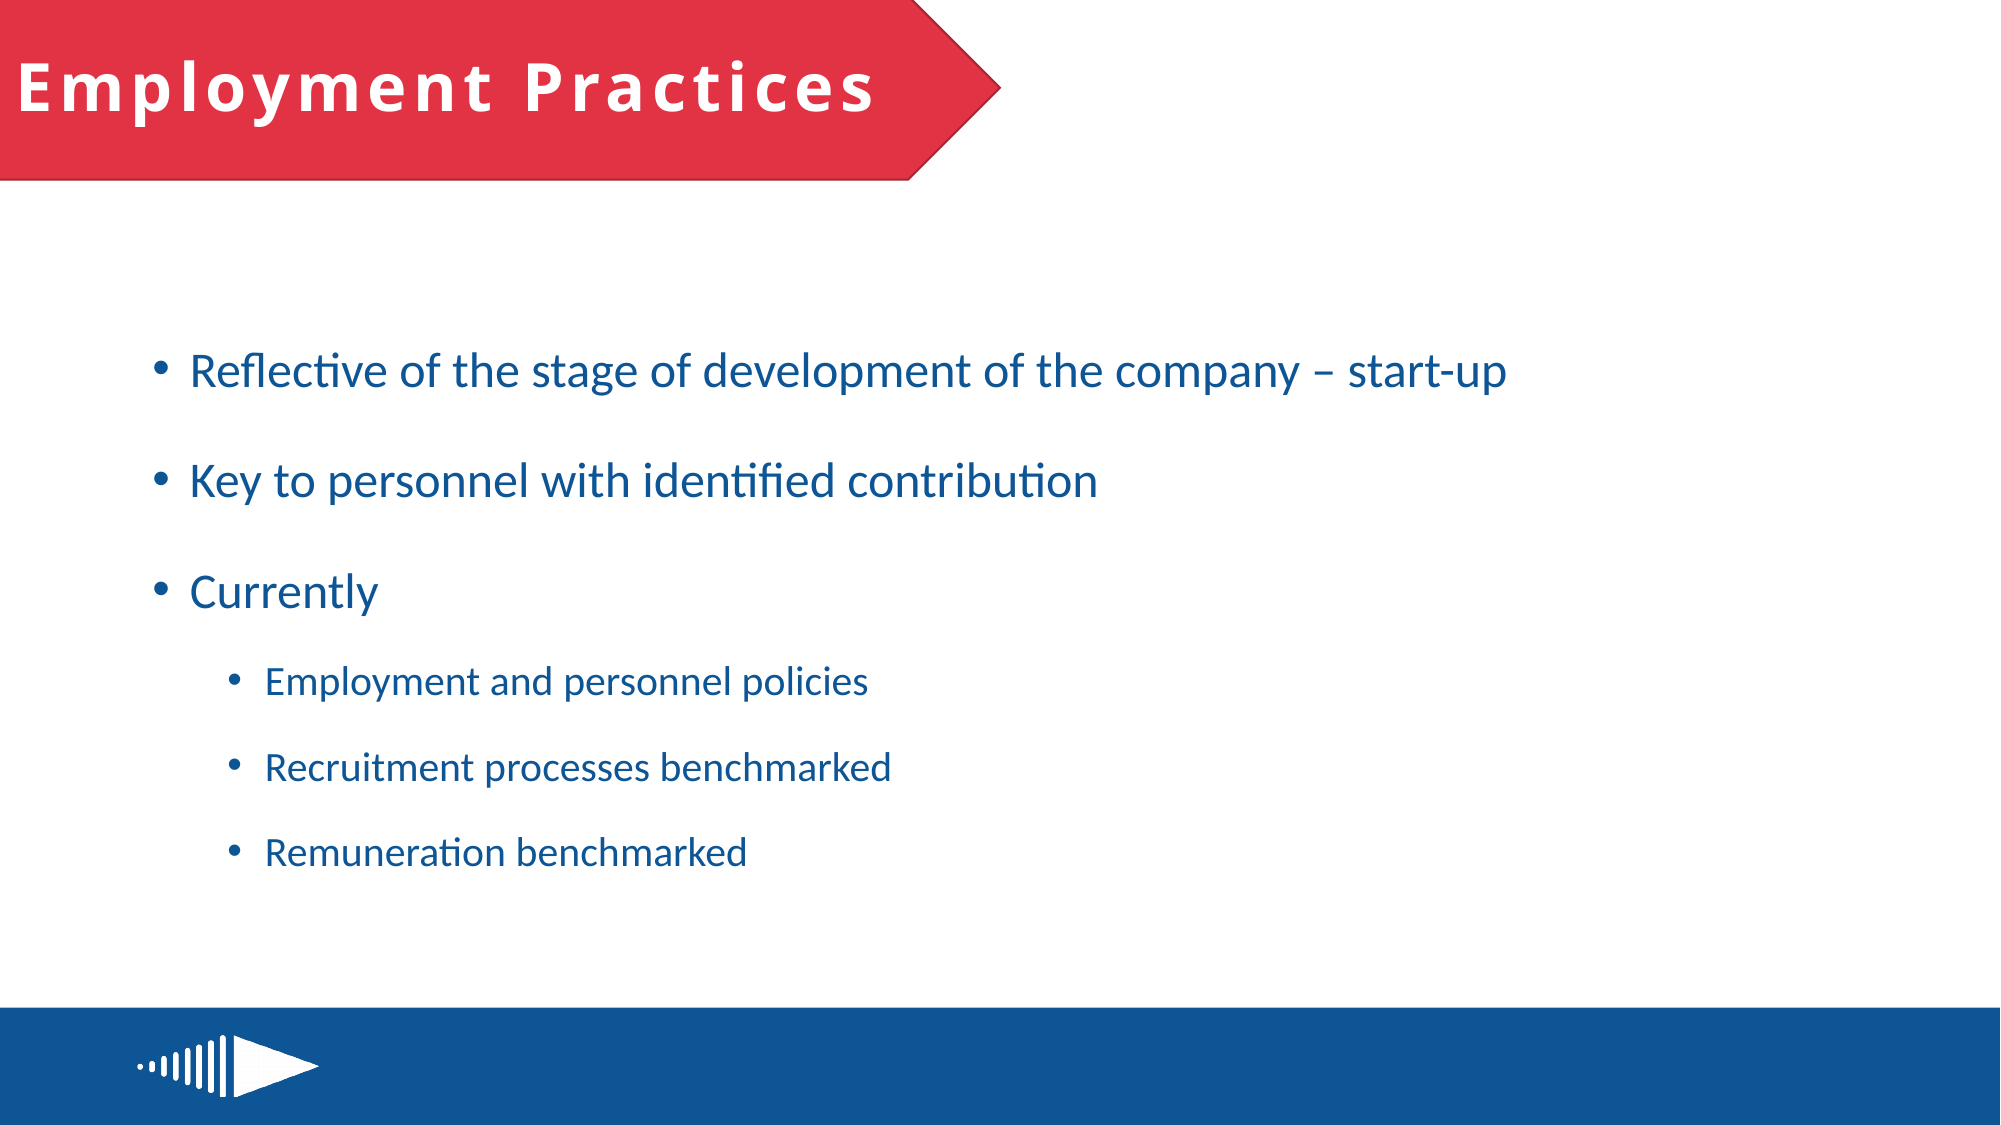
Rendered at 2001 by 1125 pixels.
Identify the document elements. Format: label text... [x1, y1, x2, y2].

title Employment Practices [0, 0, 1000, 182]
list Reflective of the stage of development of the company – start-up Key to personnel with identified contribution Currently Employment and personnel policies Recruitment processes benchmarked Remuneration benchmarked [137, 299, 1869, 1014]
